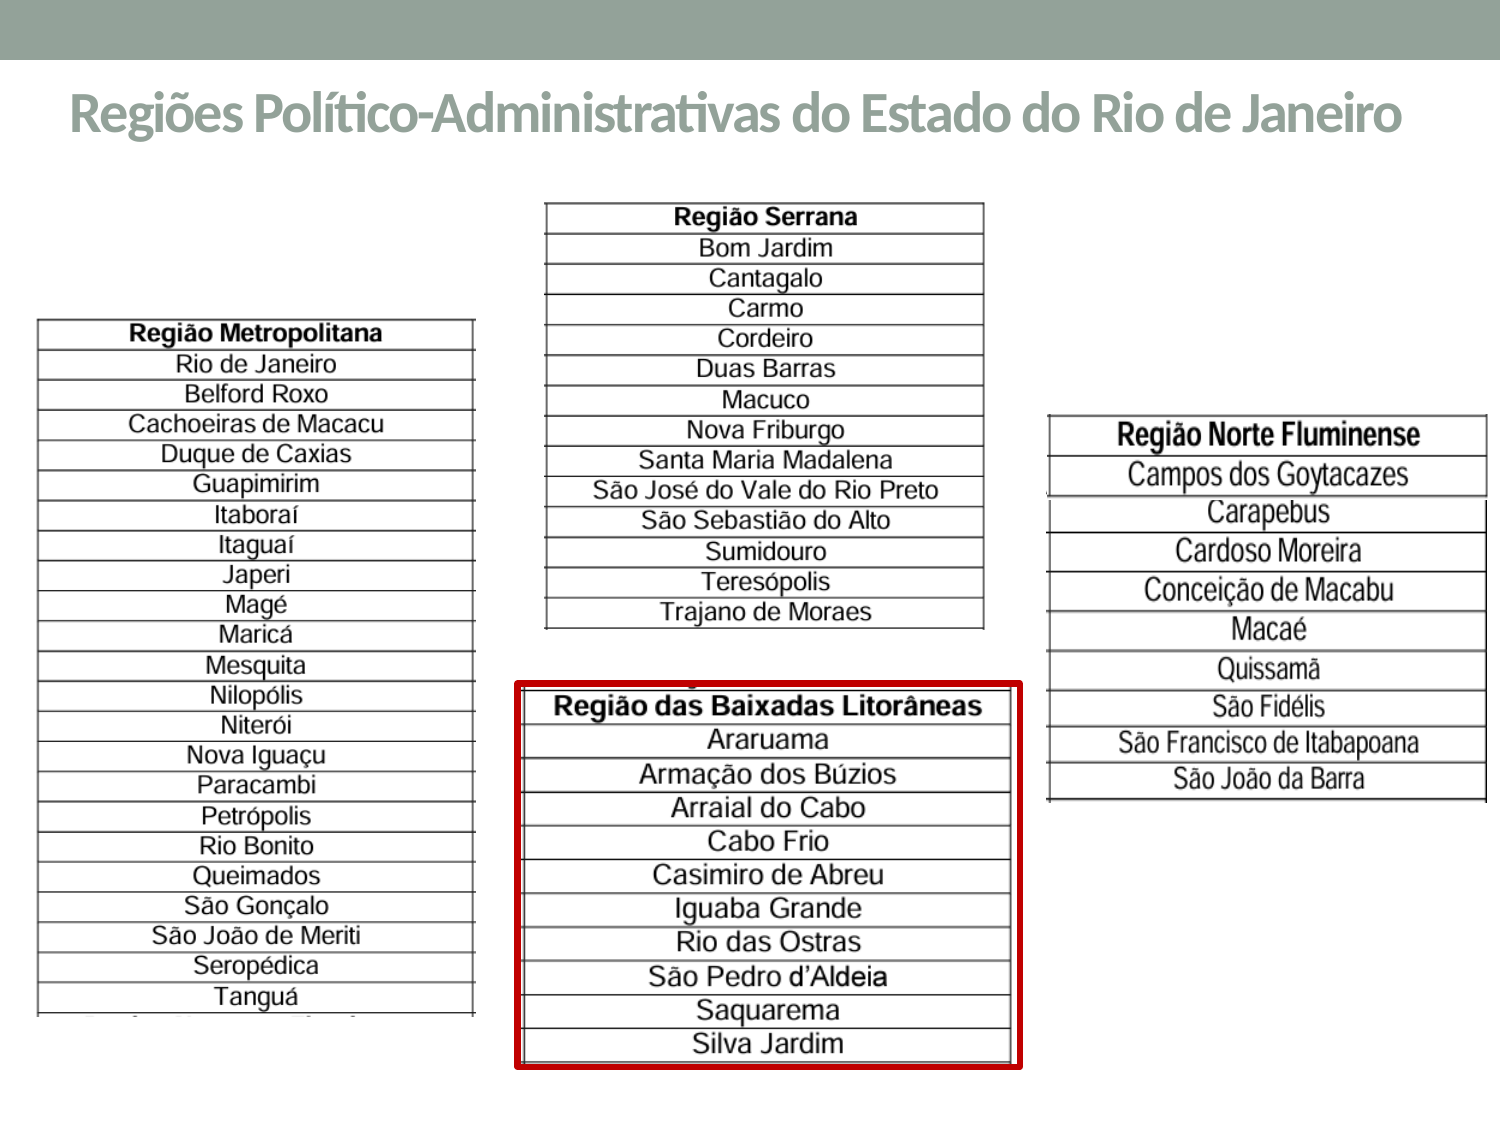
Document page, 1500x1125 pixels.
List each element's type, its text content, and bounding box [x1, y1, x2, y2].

picture [520, 686, 1017, 1064]
picture [543, 199, 988, 630]
text_box Regiões Político-Administrativas do Estado do Rio de Janeiro [26, 66, 1447, 152]
picture [32, 314, 476, 1017]
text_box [1045, 414, 1490, 804]
